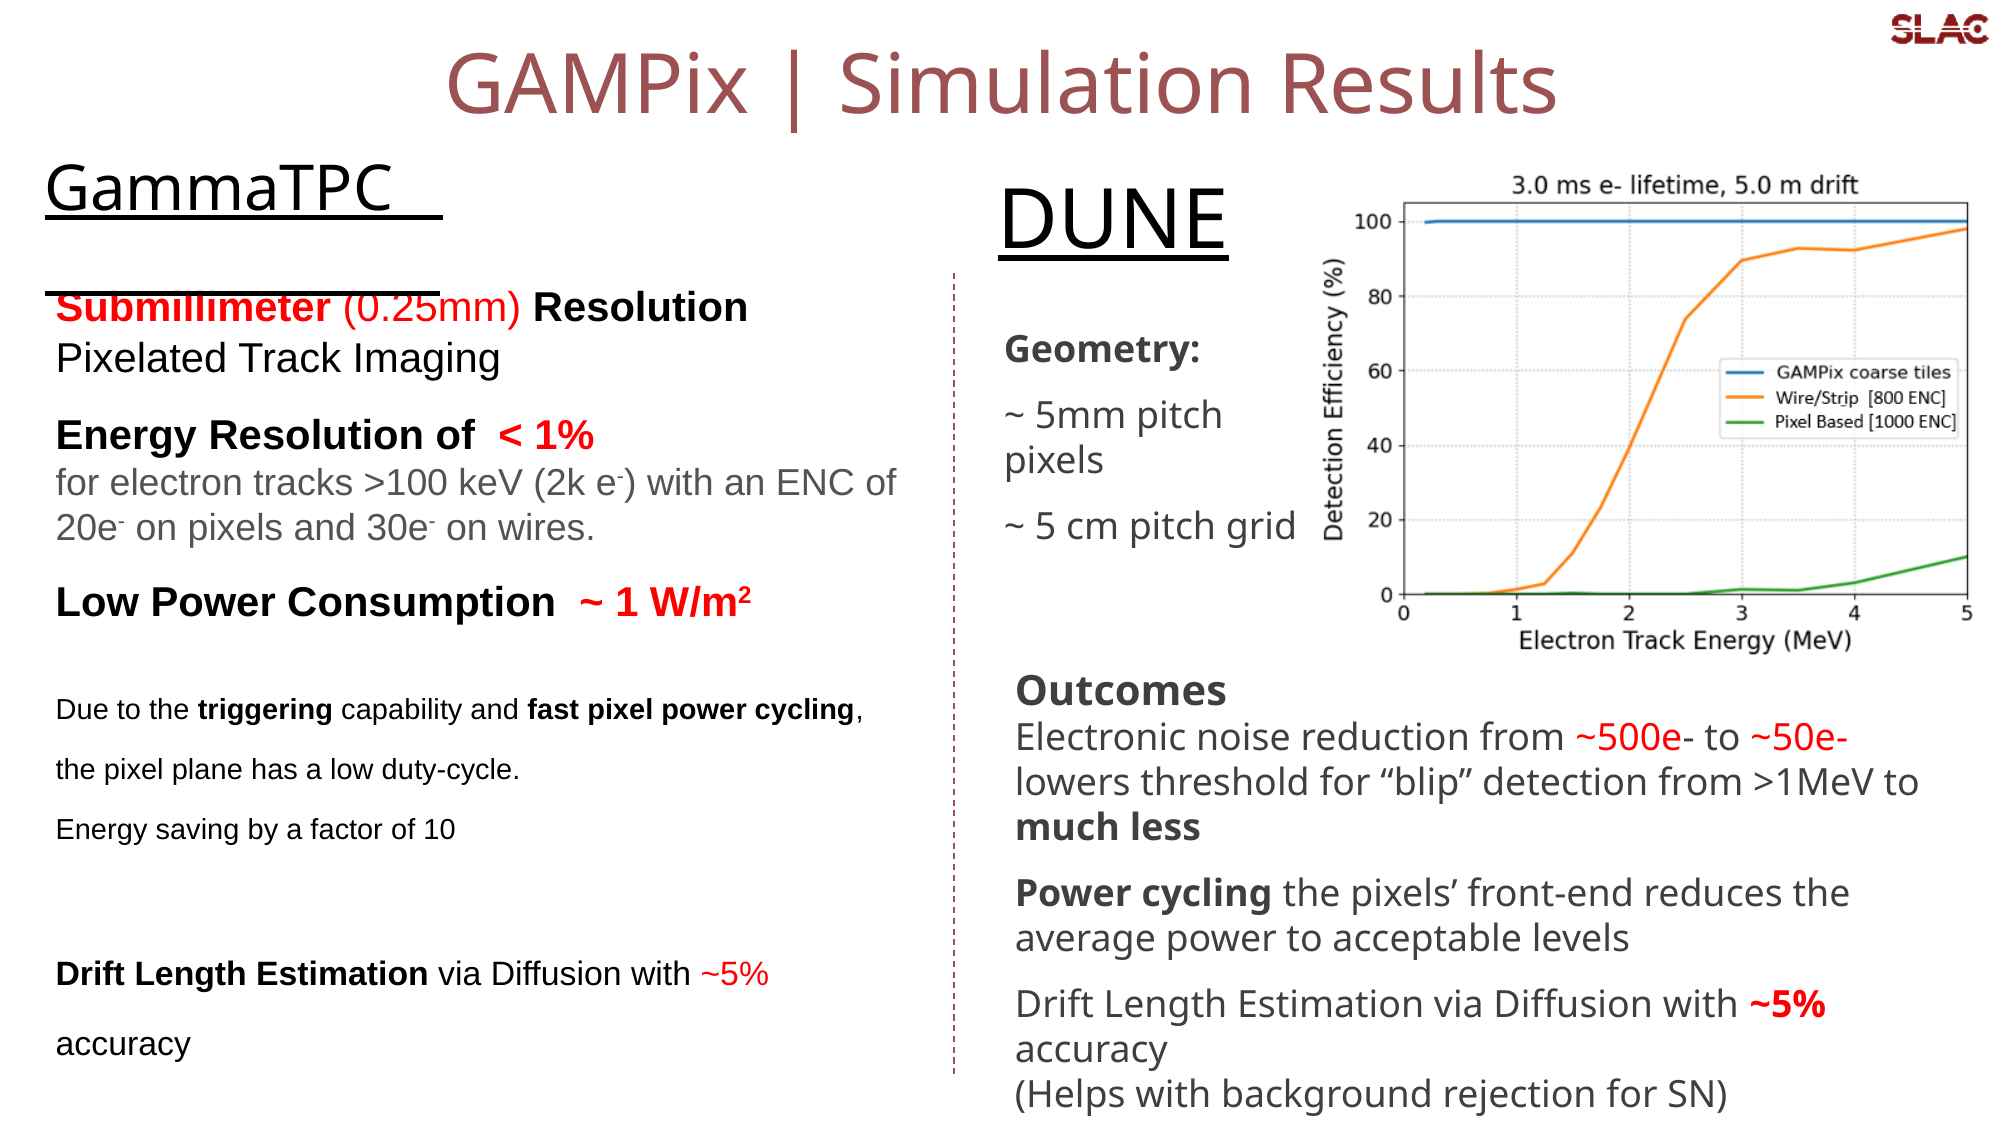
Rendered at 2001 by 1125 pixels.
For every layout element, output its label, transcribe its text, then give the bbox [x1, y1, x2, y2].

text_box GammaTPC [29, 106, 472, 340]
text_box DUNE [983, 98, 1426, 332]
title GAMPix | Simulation Results [40, 0, 1965, 174]
text_box Outcomes Electronic noise reduction from ~500e- to ~50e- lowers threshold for “blip” detection from >1MeV to much less Power cycling the pixels’ front-end reduces the average power to acceptable levels Drift Length Estimation via Diffusion with ~5% accuracy (Helps with background rejection for SN) [999, 655, 1964, 1125]
text_box Geometry: ~ 5mm pitch pixels ~ 5 cm pitch grid [988, 332, 1306, 554]
picture [1313, 165, 1987, 664]
picture [1965, 11, 1993, 47]
